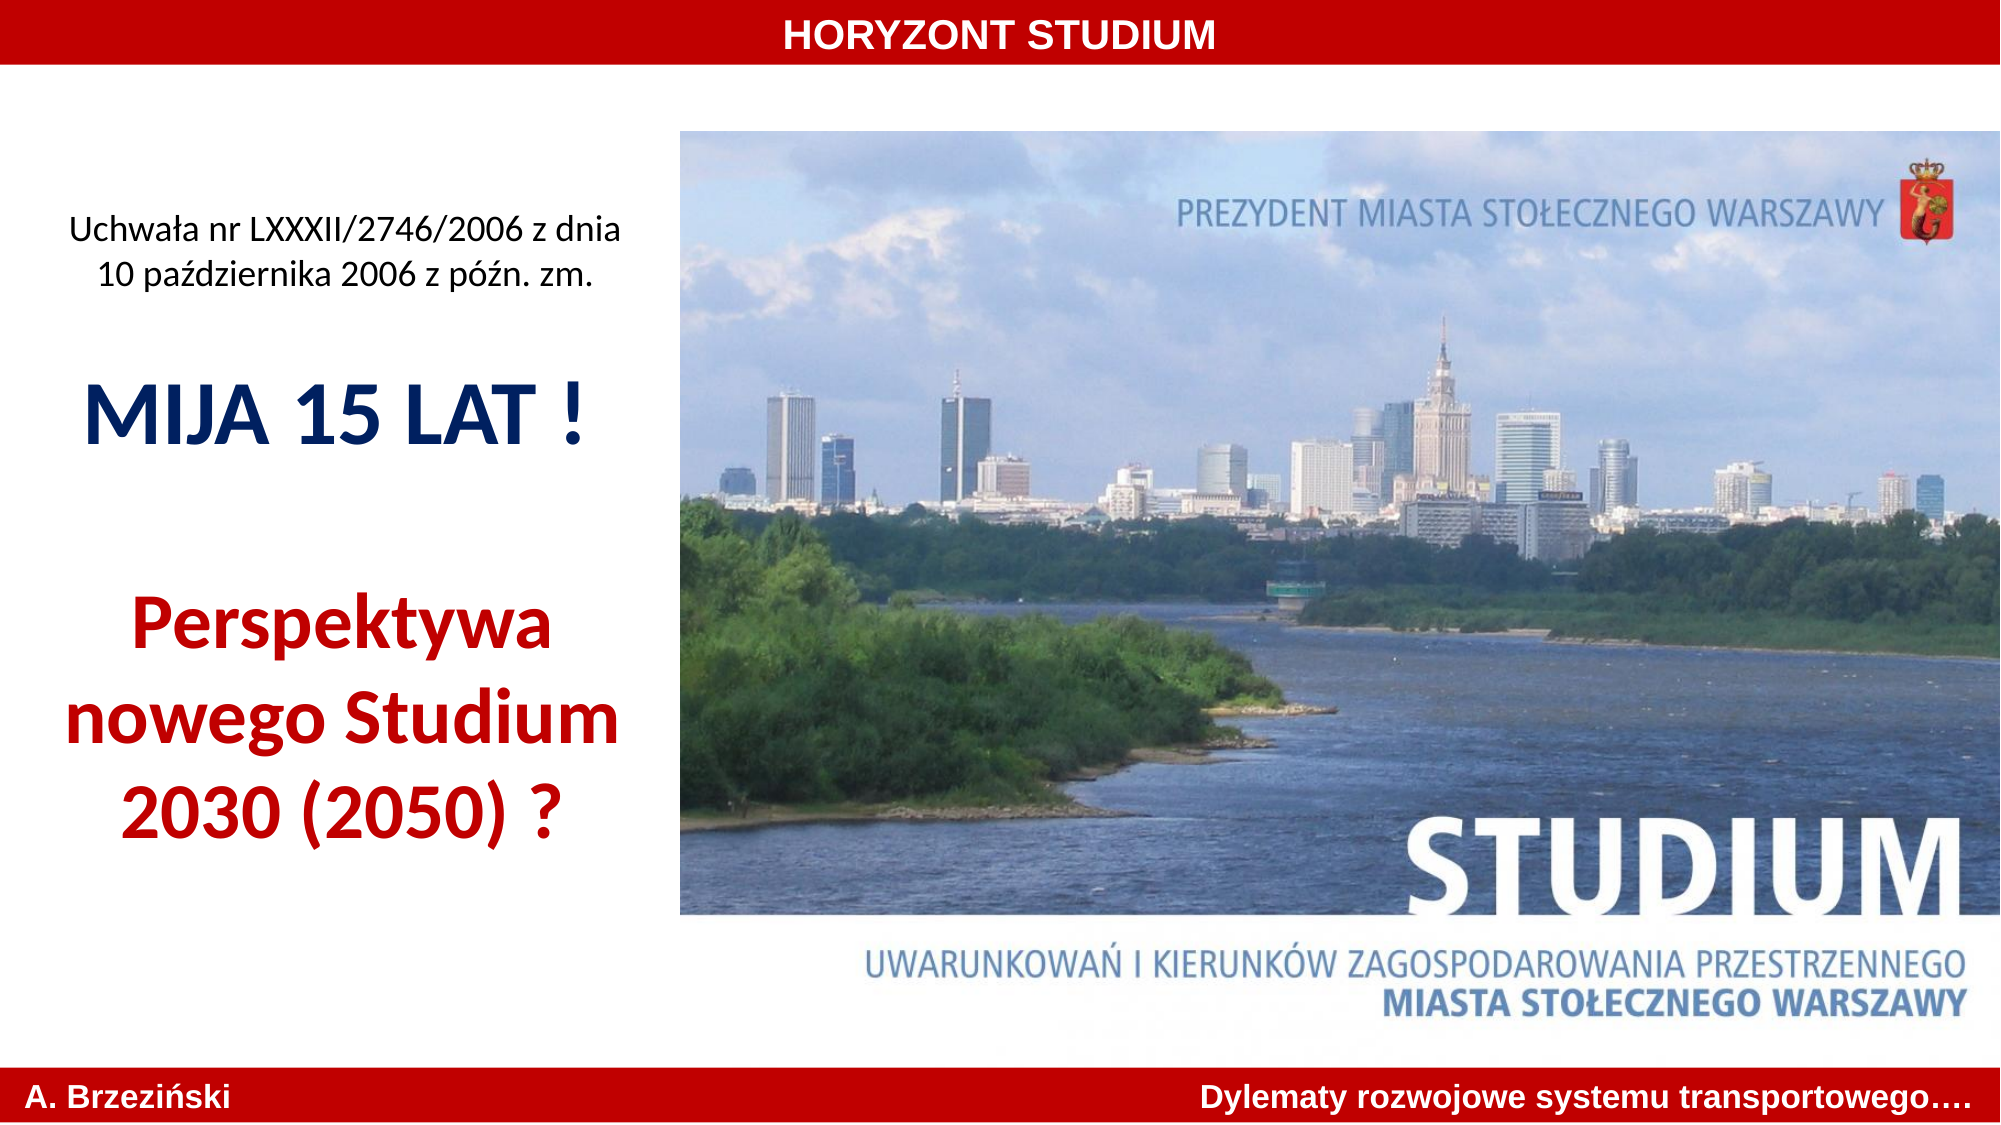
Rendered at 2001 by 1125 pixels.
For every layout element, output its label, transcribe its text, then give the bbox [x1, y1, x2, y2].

text_box HORYZONT STUDIUM [0, 0, 2000, 65]
picture [680, 131, 2000, 1069]
text_box Uchwała nr LXXXII/2746/2006 z dnia 10 października 2006 z późn. zm. [50, 197, 640, 302]
text_box MIJA 15 LAT ! [60, 345, 611, 471]
text_box Perspektywa nowego Studium 2030 (2050) ? [31, 561, 655, 862]
text_box A. Brzeziński Dylematy rozwojowe systemu transportowego…. [0, 1067, 2000, 1123]
